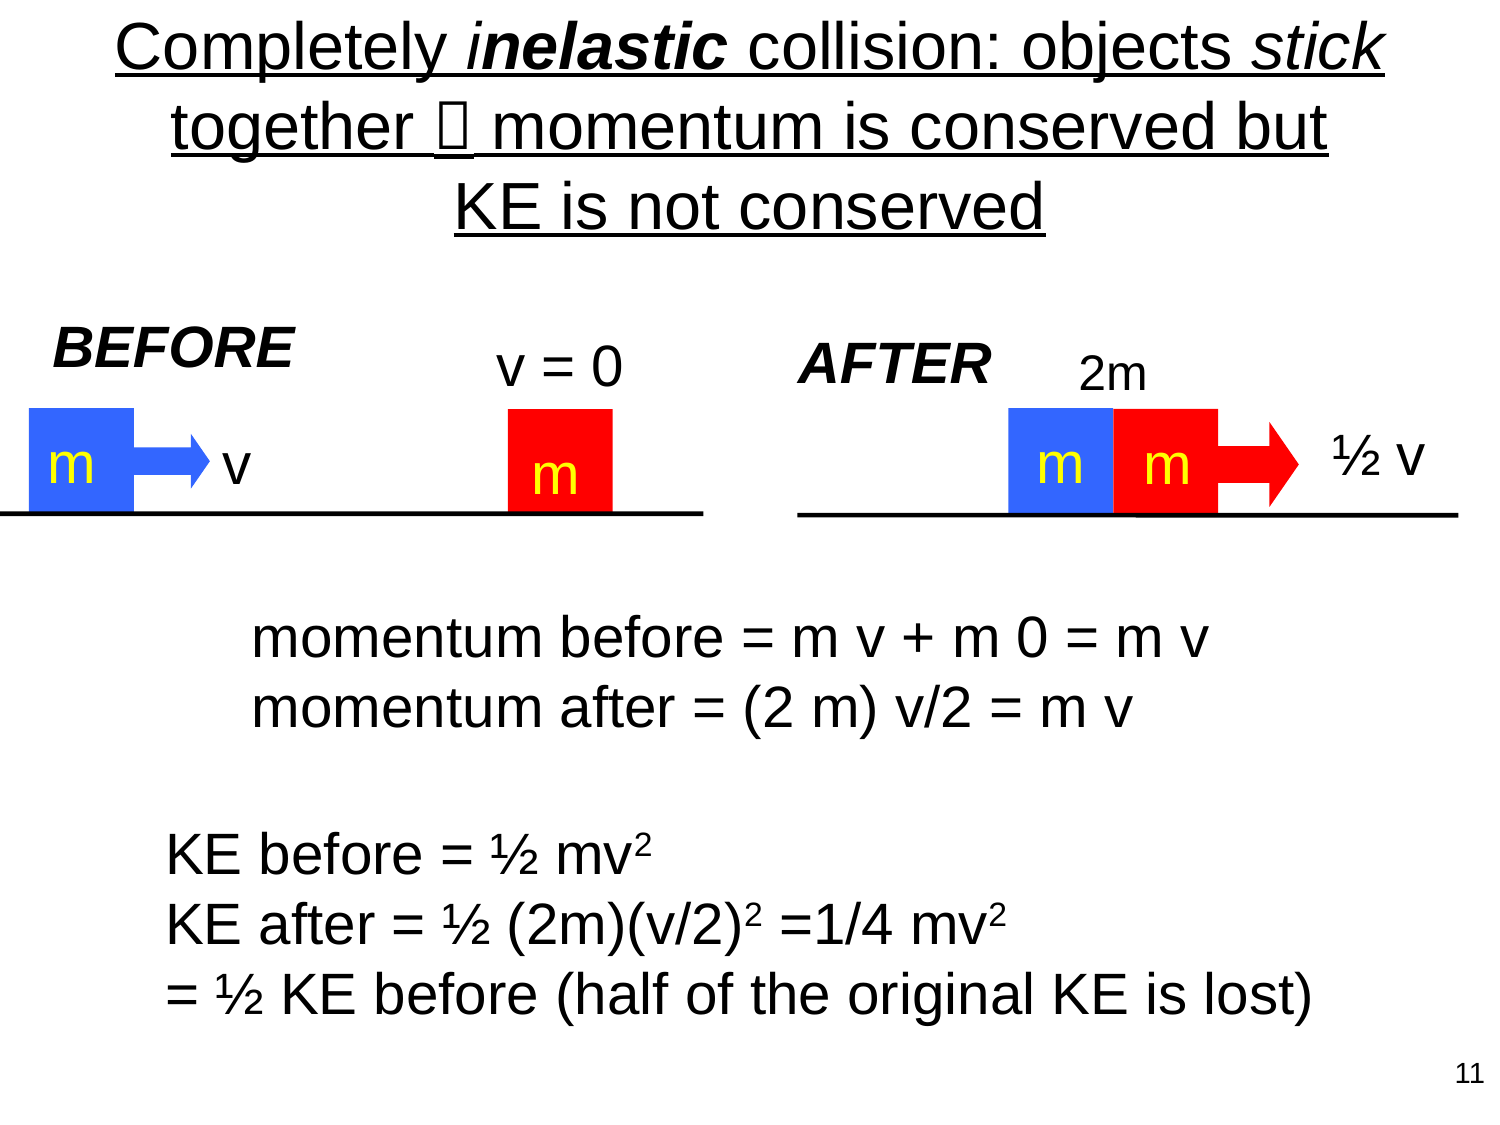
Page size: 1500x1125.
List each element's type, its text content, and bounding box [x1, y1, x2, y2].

text_box KE before = ½ mv2 KE after = ½ (2m)(v/2)2 =1/4 mv2 = ½ KE before (half of the original KE is lost) [150, 808, 1350, 1034]
text_box [1217, 437, 1294, 492]
text_box AFTER [783, 318, 1007, 403]
slide_number 11 [1417, 1046, 1500, 1125]
text_box m [1128, 418, 1207, 504]
text_box momentum before = m v + m 0 = m v momentum after = (2 m) v/2 = m v [237, 591, 1255, 747]
text_box m [516, 428, 595, 513]
text_box 2m [1063, 332, 1163, 408]
text_box [507, 409, 613, 513]
text_box BEFORE [37, 302, 310, 387]
text_box [1008, 408, 1113, 513]
text_box v = 0 [481, 320, 640, 406]
text_box [1113, 408, 1219, 514]
text_box m [32, 417, 111, 503]
title Completely inelastic collision: objects stick together  momentum is conserved but KE is not conserved [0, 0, 1500, 246]
text_box [28, 408, 134, 513]
text_box m [1022, 417, 1101, 503]
text_box v [207, 418, 267, 504]
text_box ½ v [1317, 409, 1442, 495]
text_box [133, 433, 207, 489]
